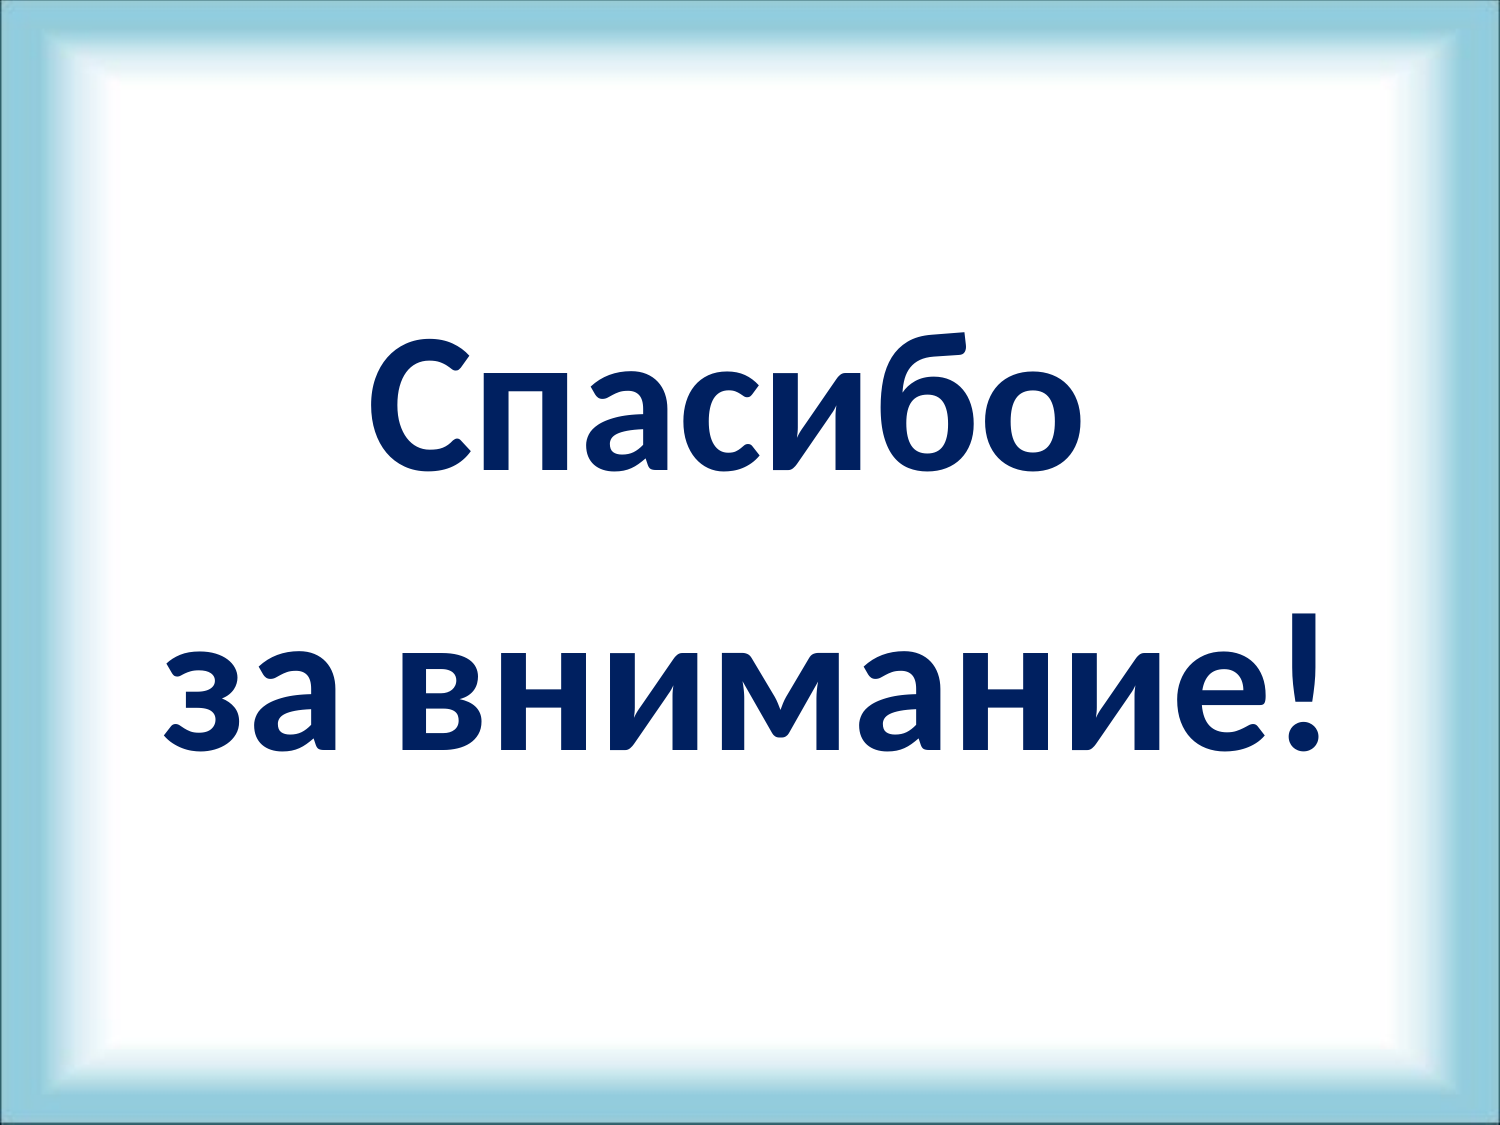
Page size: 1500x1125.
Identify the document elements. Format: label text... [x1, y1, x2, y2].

list Спасибо за внимание! [75, 262, 1425, 1005]
picture [0, 0, 1500, 1125]
